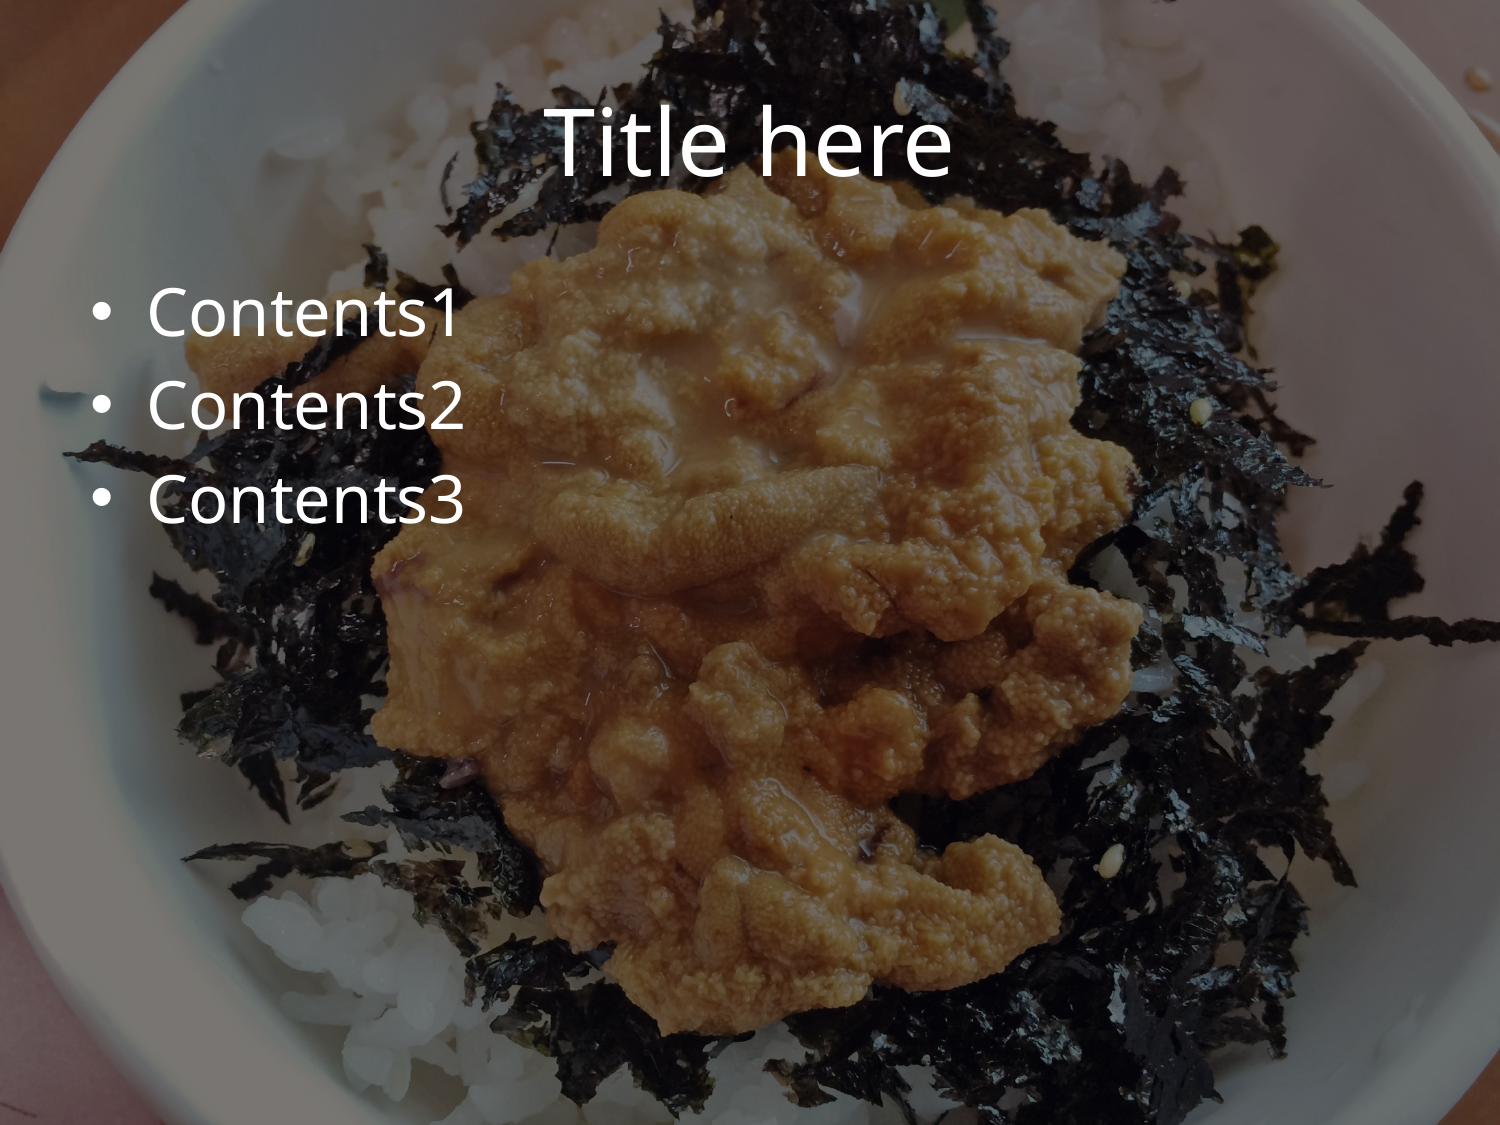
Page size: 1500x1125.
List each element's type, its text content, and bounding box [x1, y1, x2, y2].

title Title here [75, 45, 1425, 233]
list Contents1 Contents2 Contents3 [75, 262, 1425, 1005]
text_box [0, 0, 1500, 1125]
